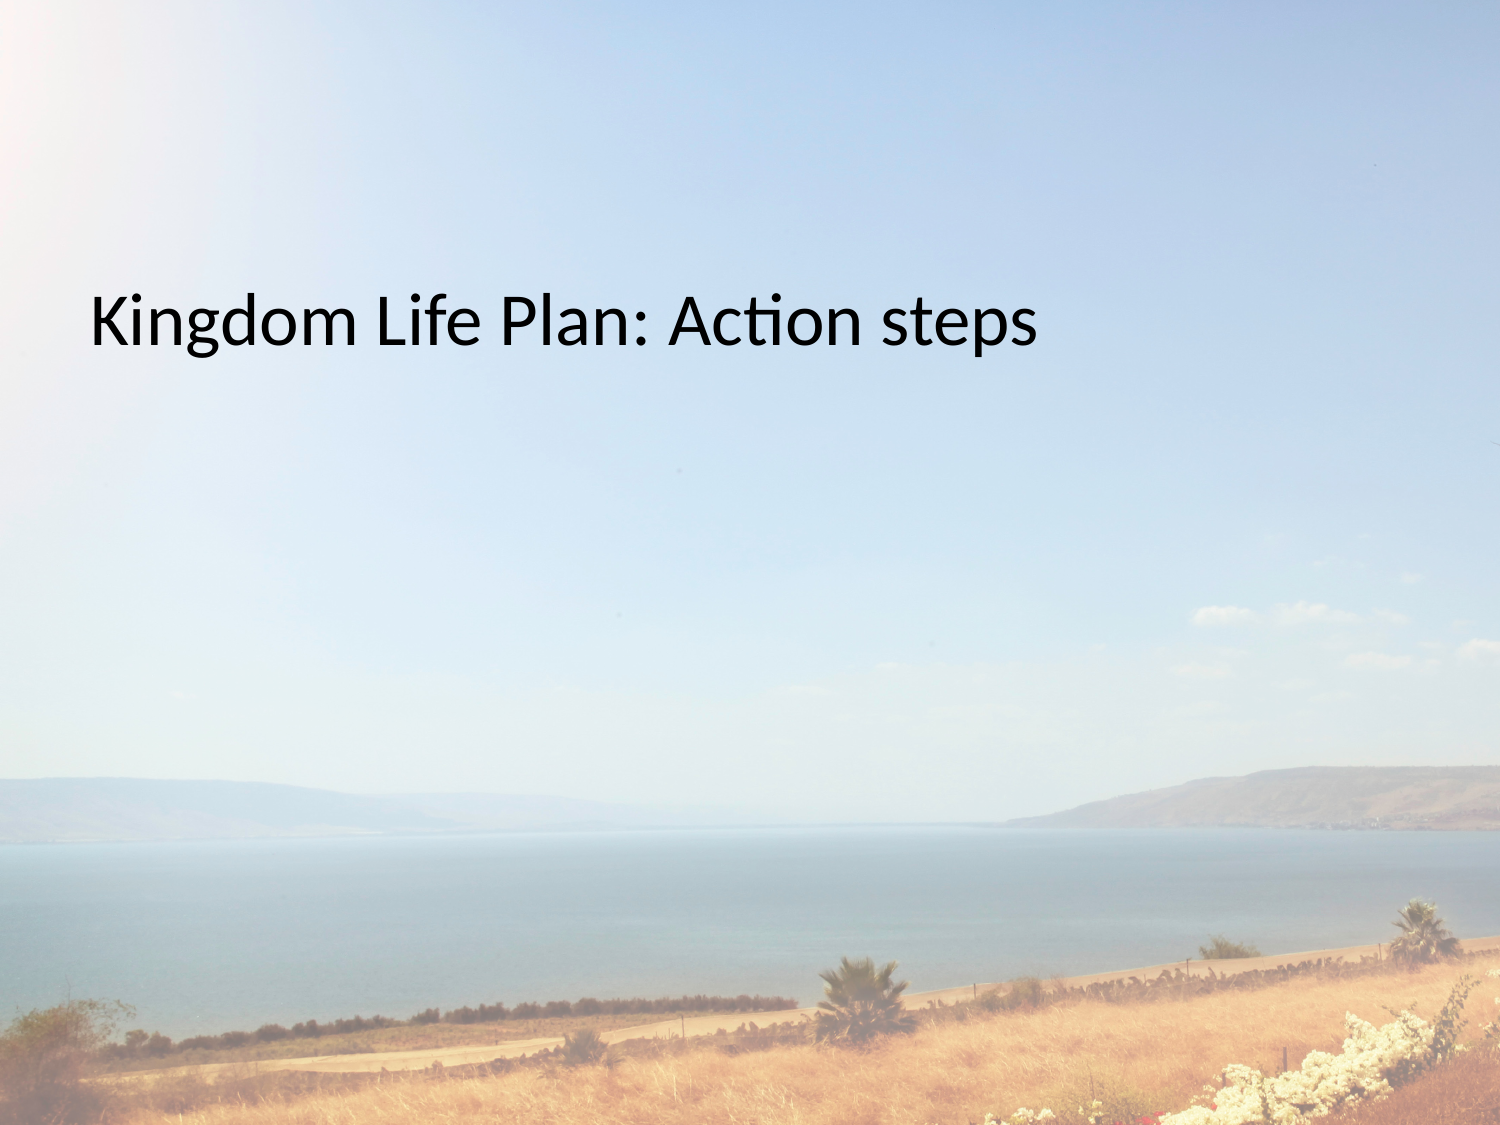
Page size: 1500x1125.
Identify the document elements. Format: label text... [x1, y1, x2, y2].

picture [0, 0, 1500, 1125]
list Kingdom Life Plan: Action steps [75, 262, 1425, 1005]
